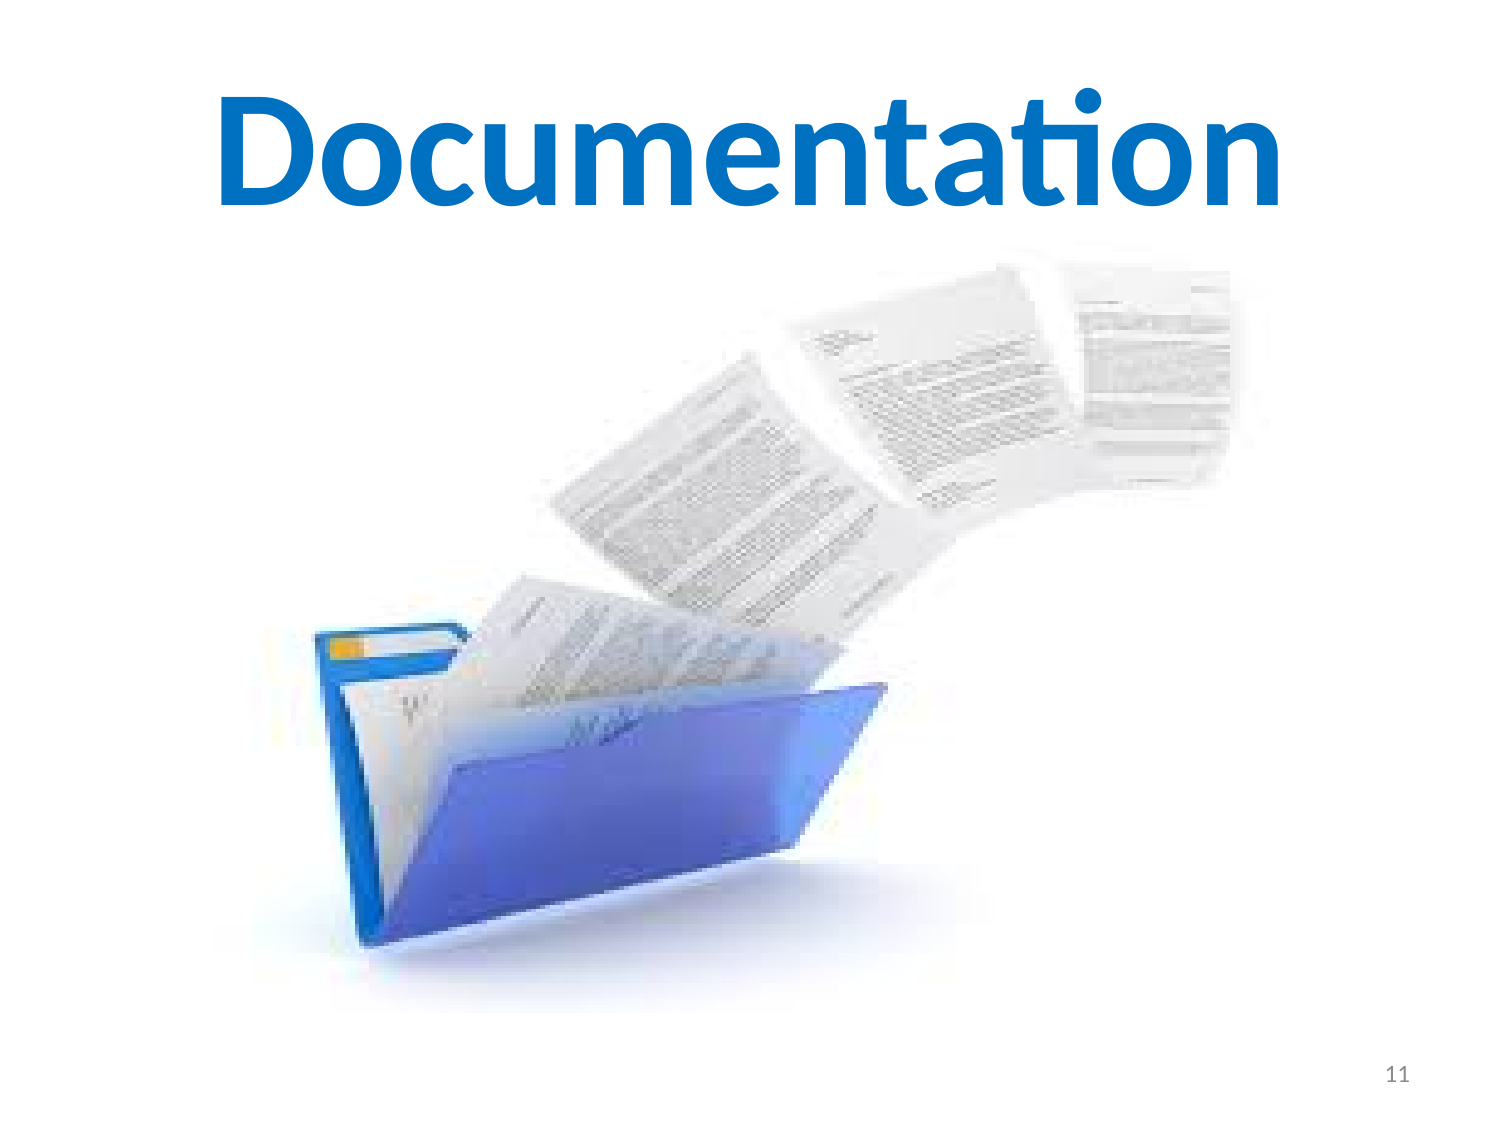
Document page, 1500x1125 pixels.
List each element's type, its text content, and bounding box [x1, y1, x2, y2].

title Documentation [75, 45, 1425, 233]
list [174, 212, 1320, 1013]
slide_number 11 [1074, 1042, 1425, 1103]
